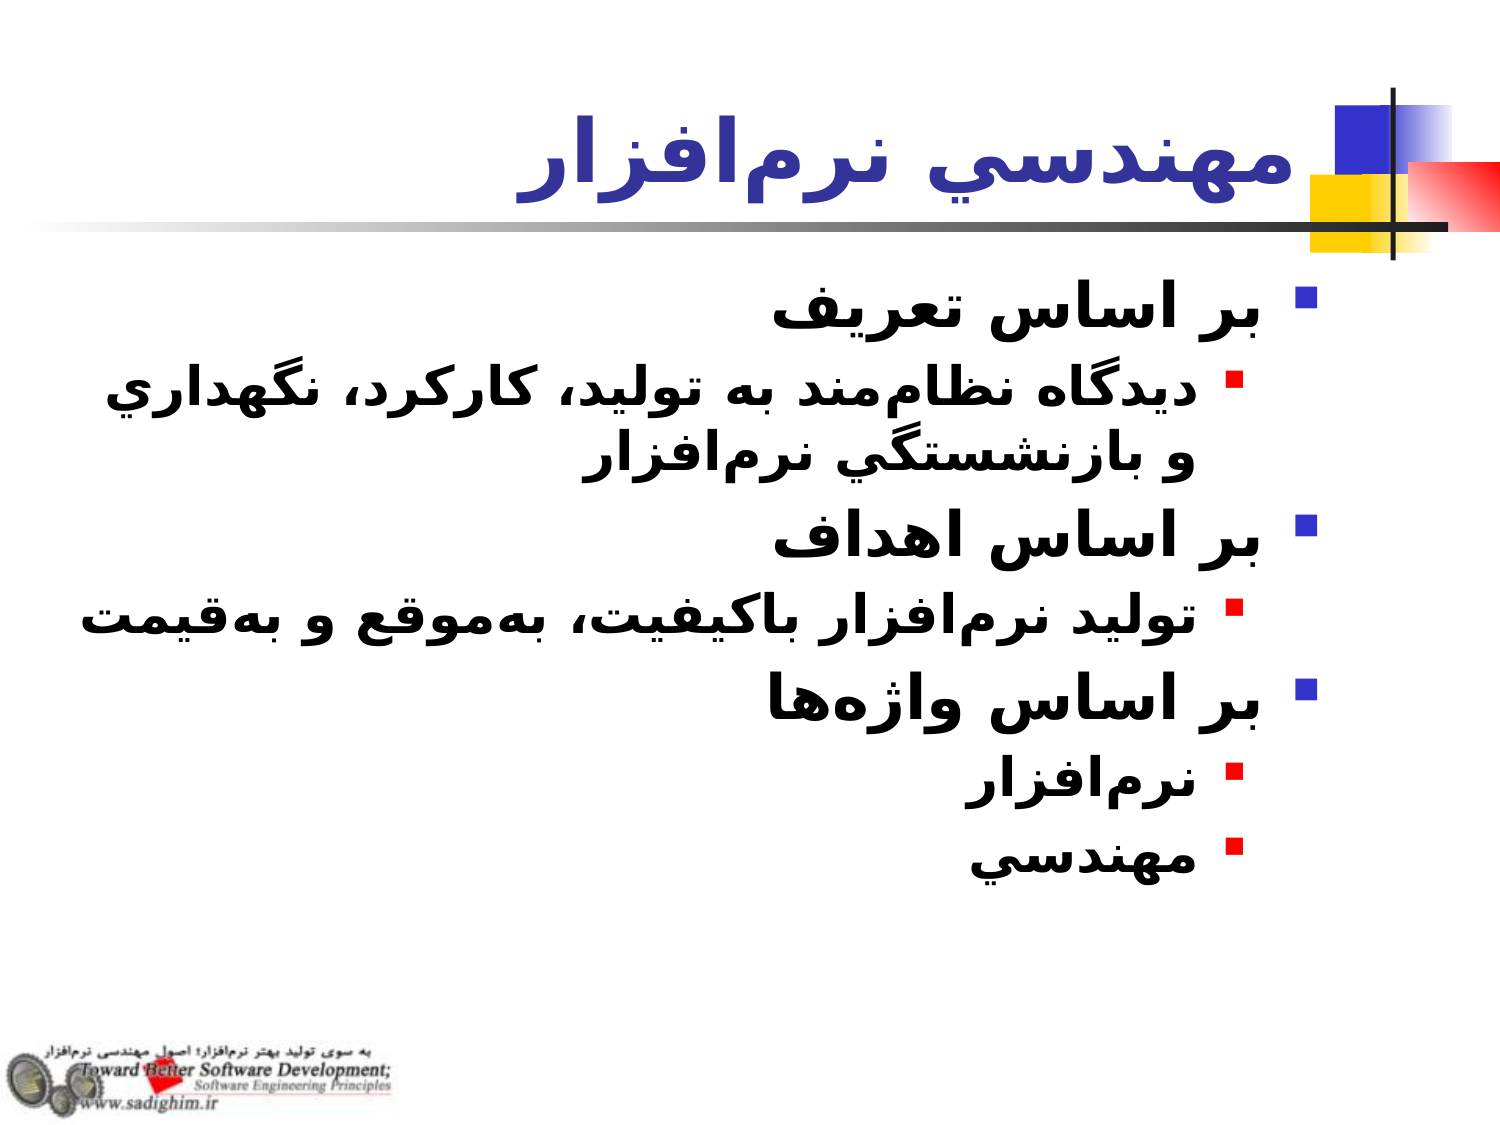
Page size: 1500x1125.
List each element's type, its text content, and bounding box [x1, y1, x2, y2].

list بر اساس تعريف ديدگاه نظام‌مند به توليد، كاركرد، نگهداري و بازنشستگي نرم‌افزار بر اساس اهداف توليد نرم‌افزار باكيفيت، به‌موقع و به‌قيمت بر اساس واژه‌ها نرم‌افزار مهندسي [58, 257, 1337, 1044]
picture [0, 1040, 399, 1125]
title مهندسي نرم‌افزار [46, 19, 1313, 208]
